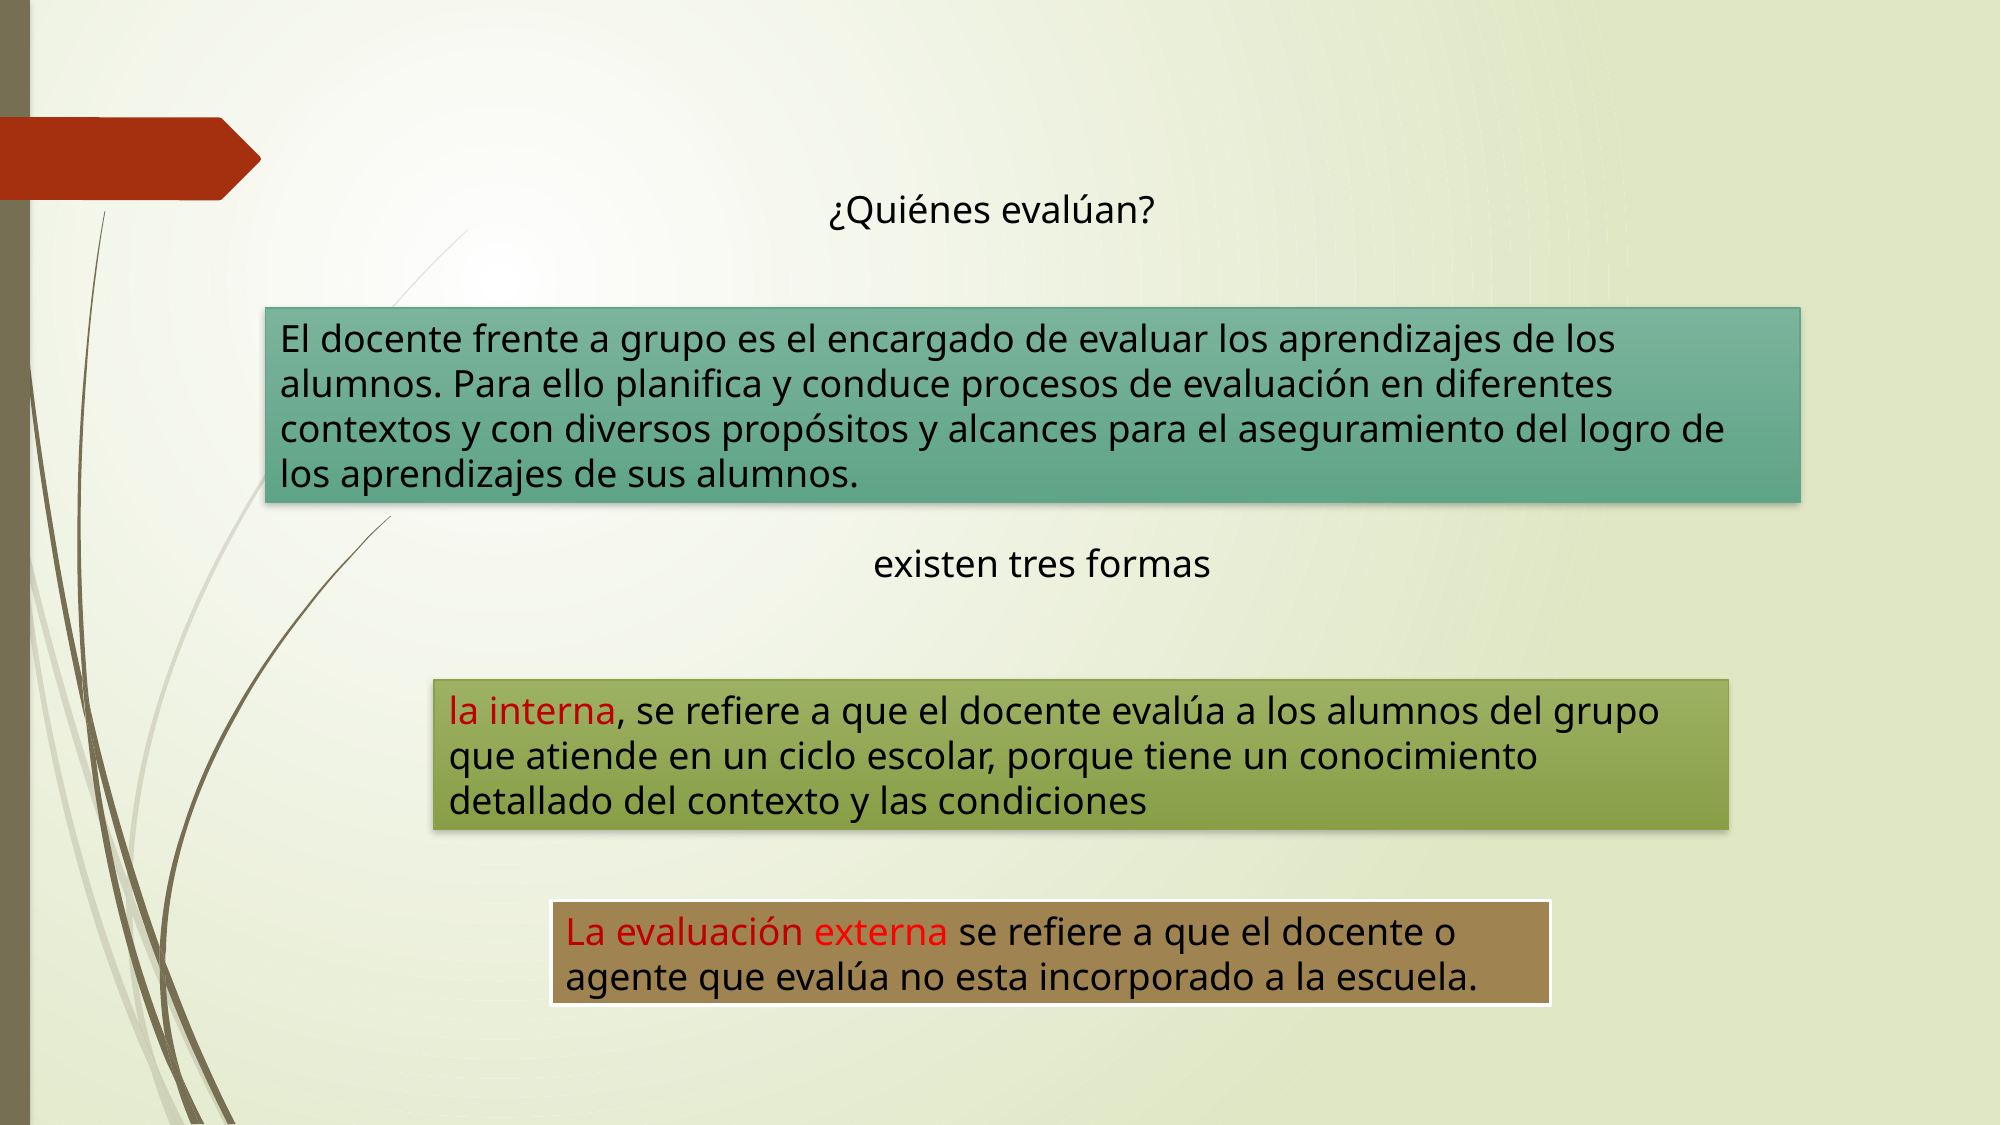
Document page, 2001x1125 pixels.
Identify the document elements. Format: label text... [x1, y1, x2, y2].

text_box El docente frente a grupo es el encargado de evaluar los aprendizajes de los alumnos. Para ello planifica y conduce procesos de evaluación en diferentes contextos y con diversos propósitos y alcances para el aseguramiento del logro de los aprendizajes de sus alumnos. [265, 307, 1801, 503]
text_box La evaluación externa se refiere a que el docente o agente que evalúa no esta incorporado a la escuela. [549, 899, 1552, 1007]
text_box existen tres formas [858, 532, 1227, 592]
text_box la interna, se refiere a que el docente evalúa a los alumnos del grupo que atiende en un ciclo escolar, porque tiene un conocimiento detallado del contexto y las condiciones [433, 679, 1729, 830]
text_box ¿Quiénes evalúan? [814, 179, 1171, 239]
